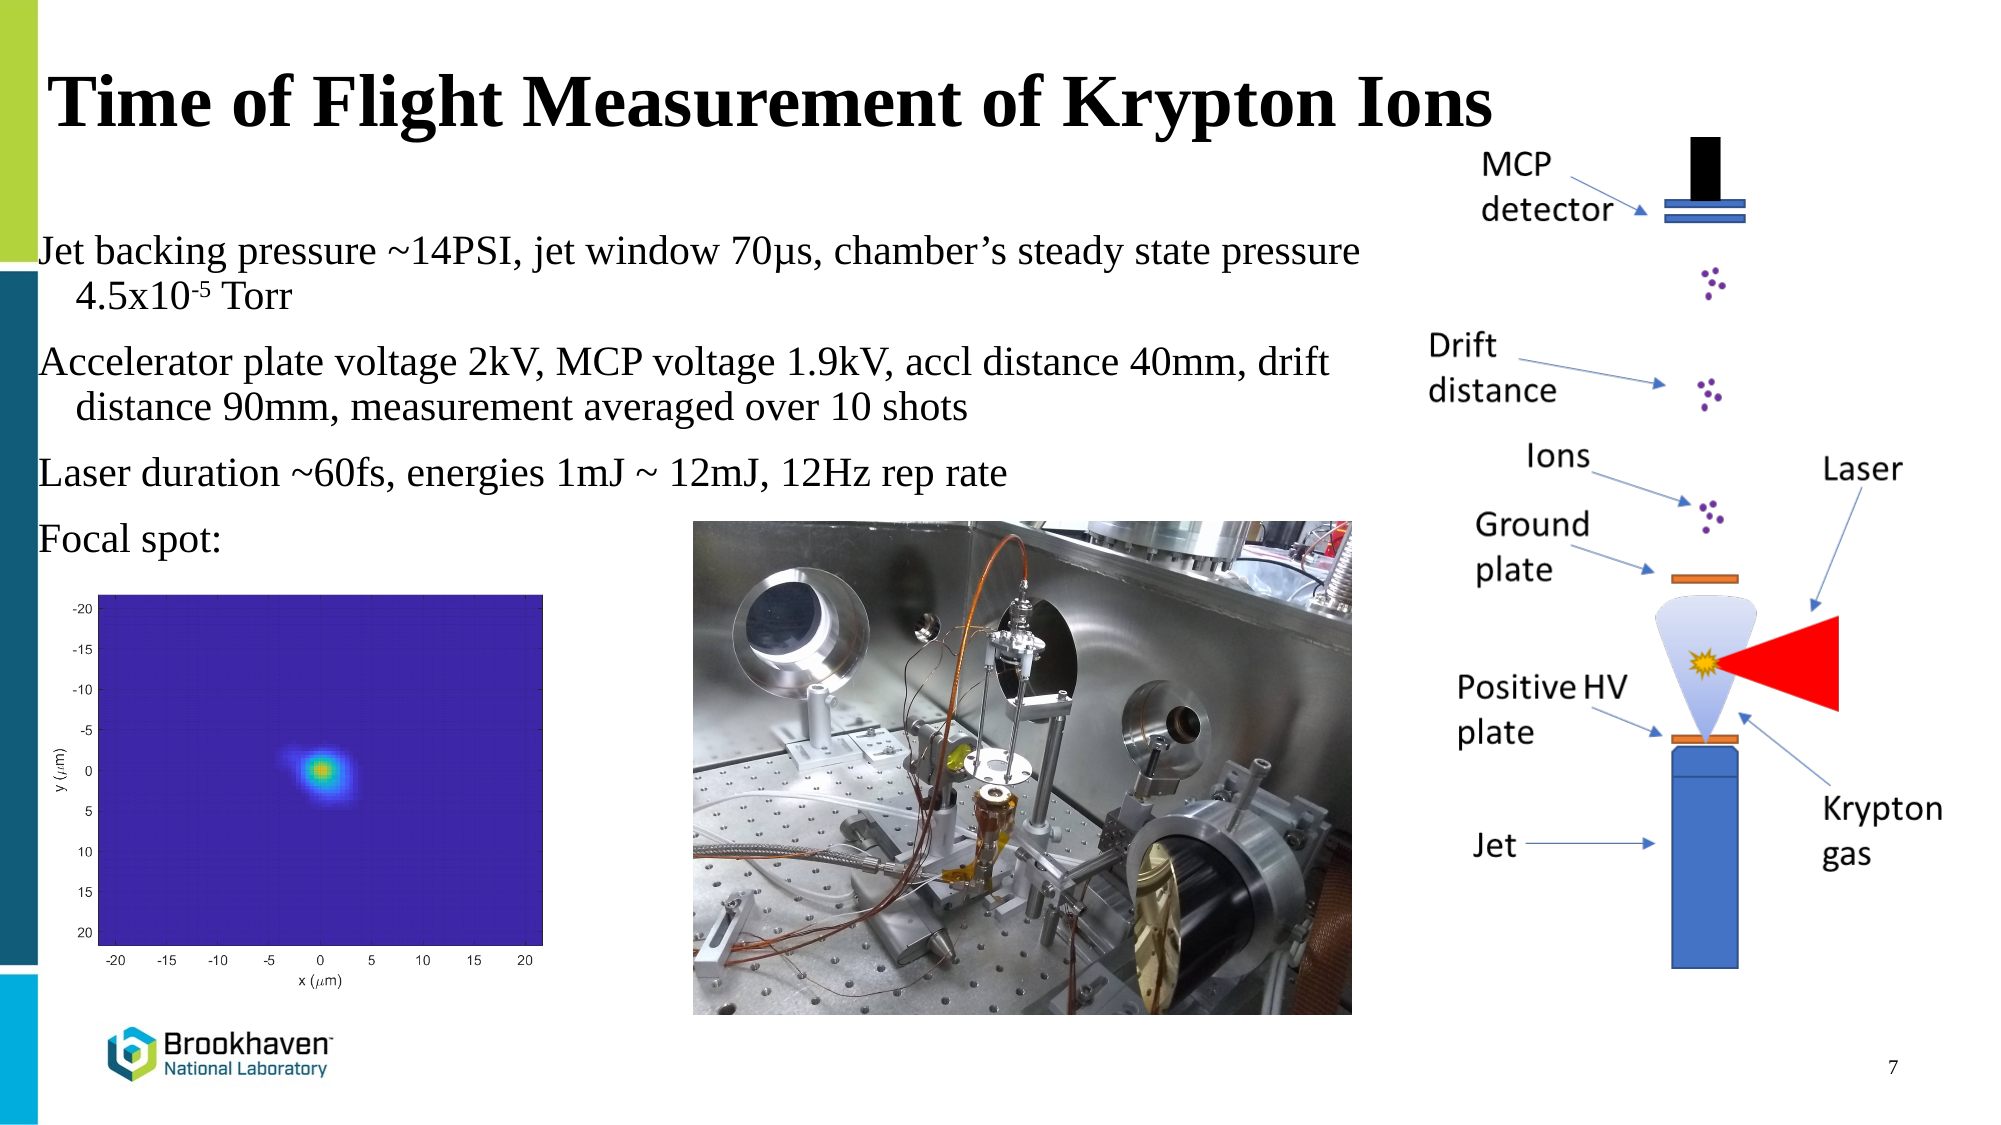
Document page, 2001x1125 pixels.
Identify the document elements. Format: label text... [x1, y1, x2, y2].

title Time of Flight Measurement of Krypton Ions [32, 16, 1981, 188]
list Jet backing pressure ~14PSI, jet window 70µs, chamber’s steady state pressure 4.5x10-5 Torr Accelerator plate voltage 2kV, MCP voltage 1.9kV, accl distance 40mm, drift distance 90mm, measurement averaged over 10 shots Laser duration ~60fs, energies 1mJ ~ 12mJ, 12Hz rep rate Focal spot: [23, 220, 1404, 935]
picture [0, 0, 2001, 1125]
slide_number 7 [1835, 1036, 1907, 1097]
